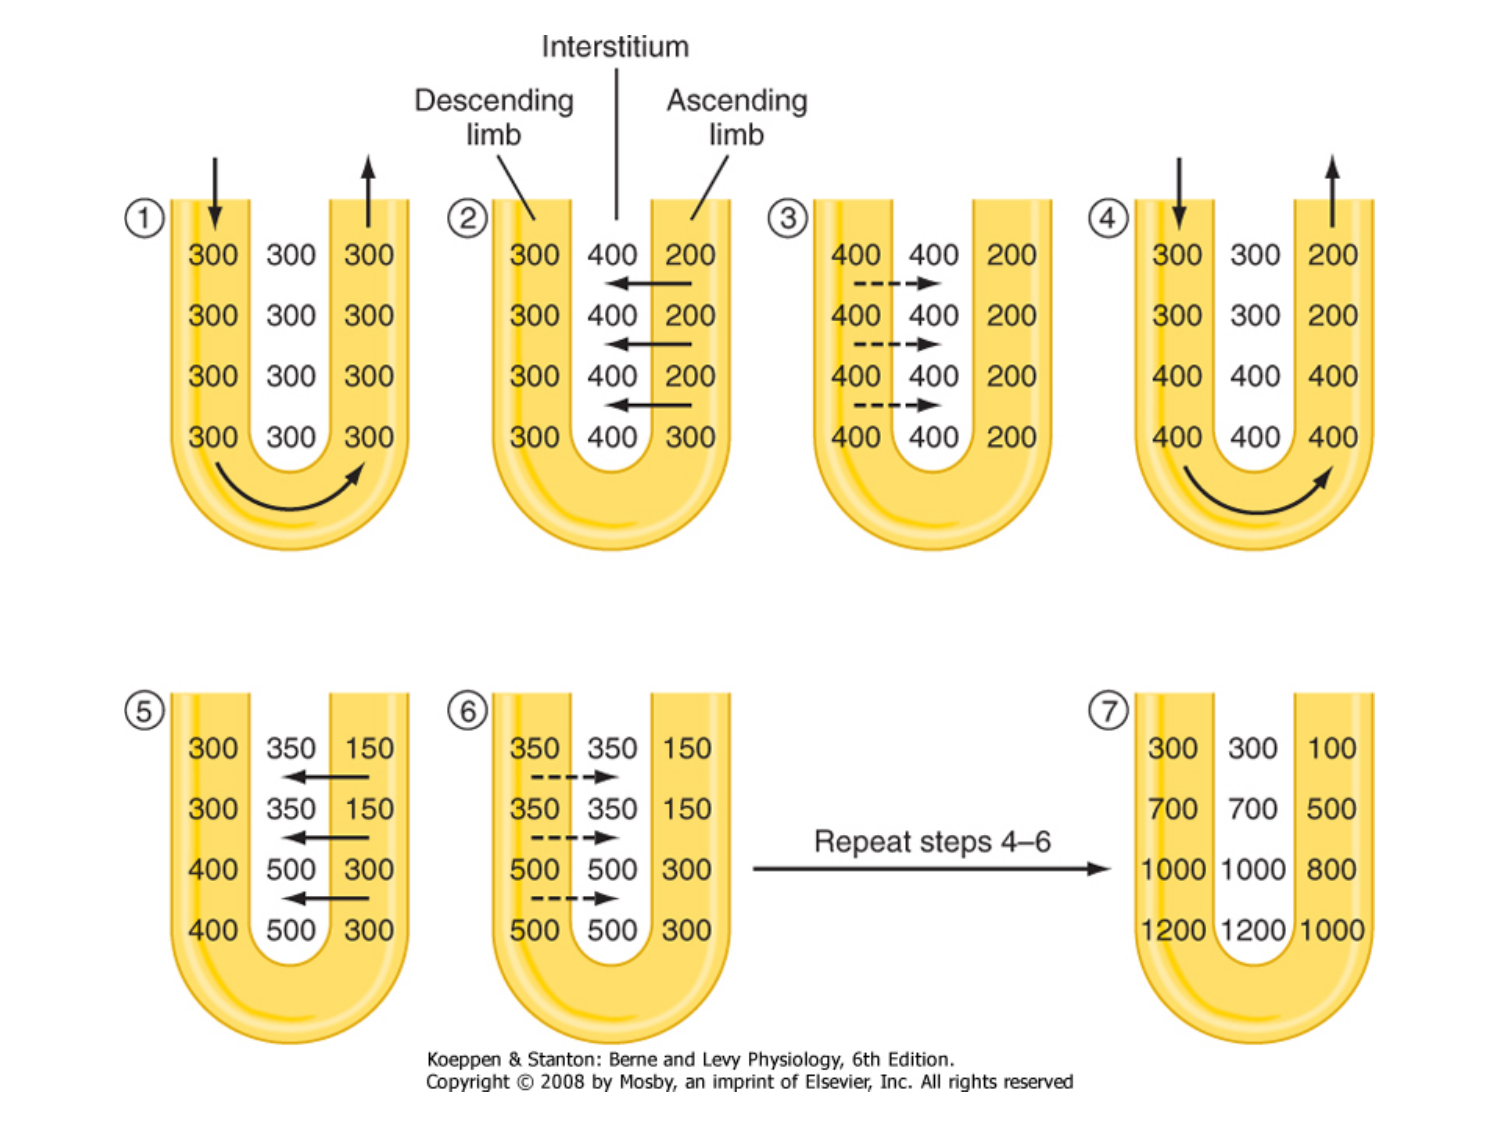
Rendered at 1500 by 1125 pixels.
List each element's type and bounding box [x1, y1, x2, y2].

picture [124, 35, 1375, 1092]
